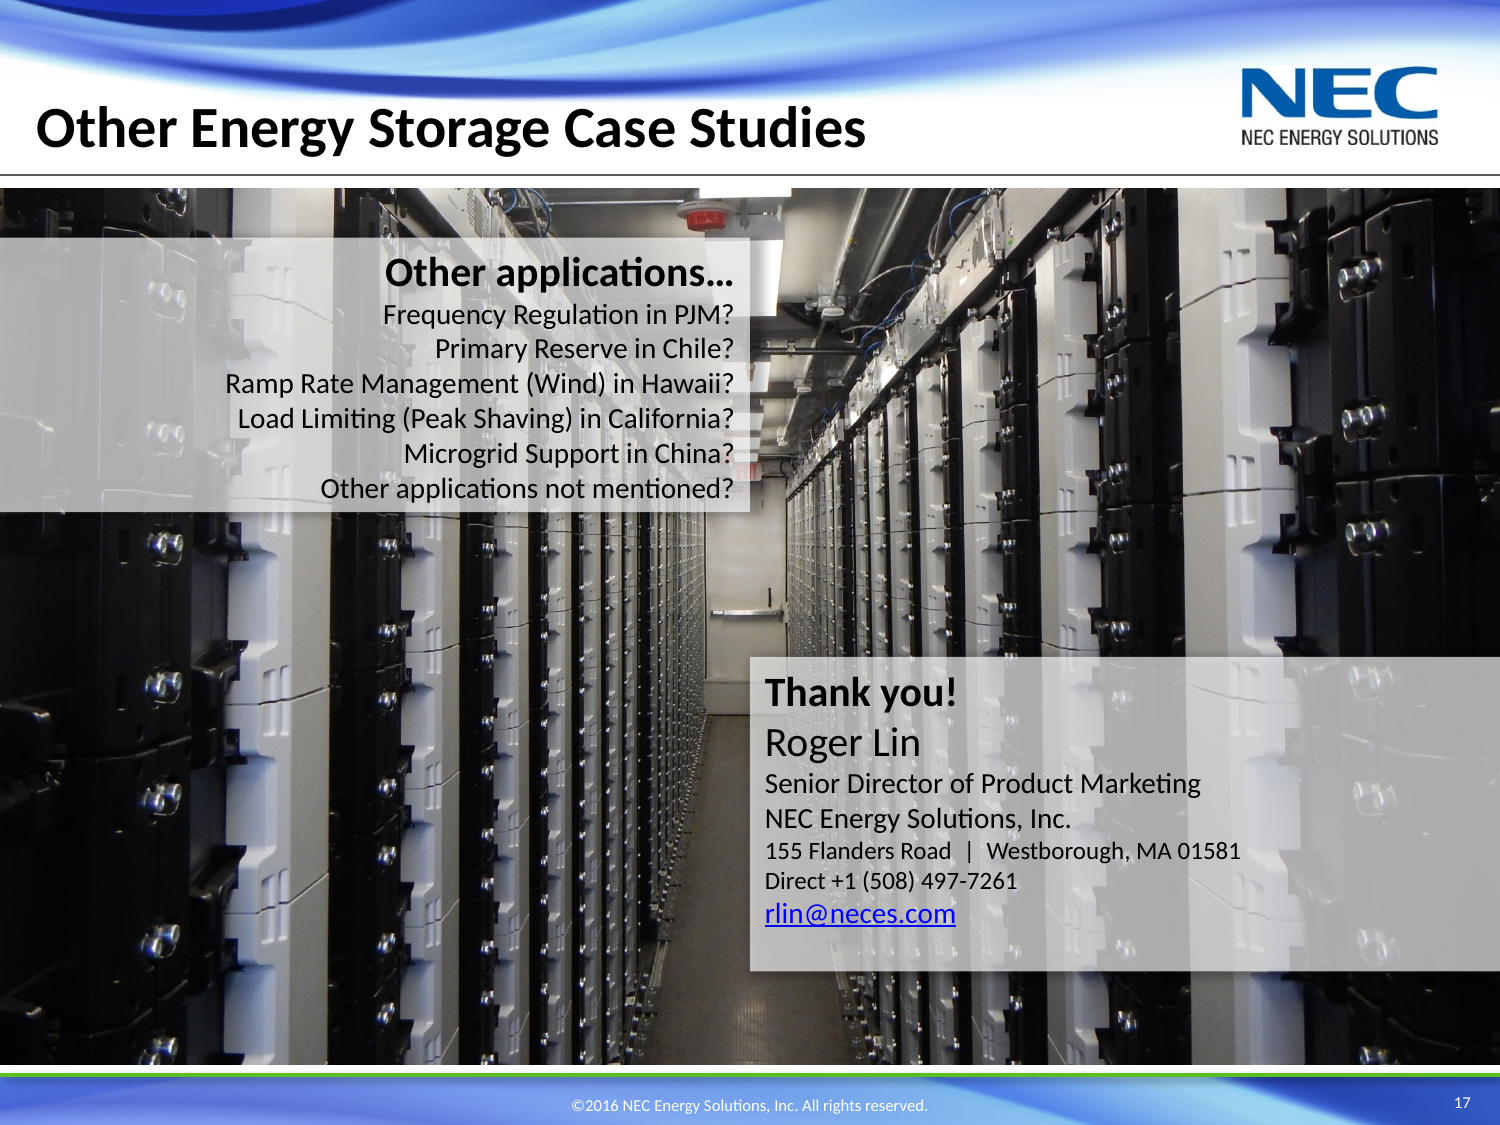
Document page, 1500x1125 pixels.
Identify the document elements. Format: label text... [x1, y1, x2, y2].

picture [0, 0, 1500, 174]
slide_number 17 [1425, 1087, 1500, 1118]
picture [0, 1077, 1500, 1125]
title Other Energy Storage Case Studies [21, 91, 1245, 168]
picture [0, 176, 1500, 1065]
